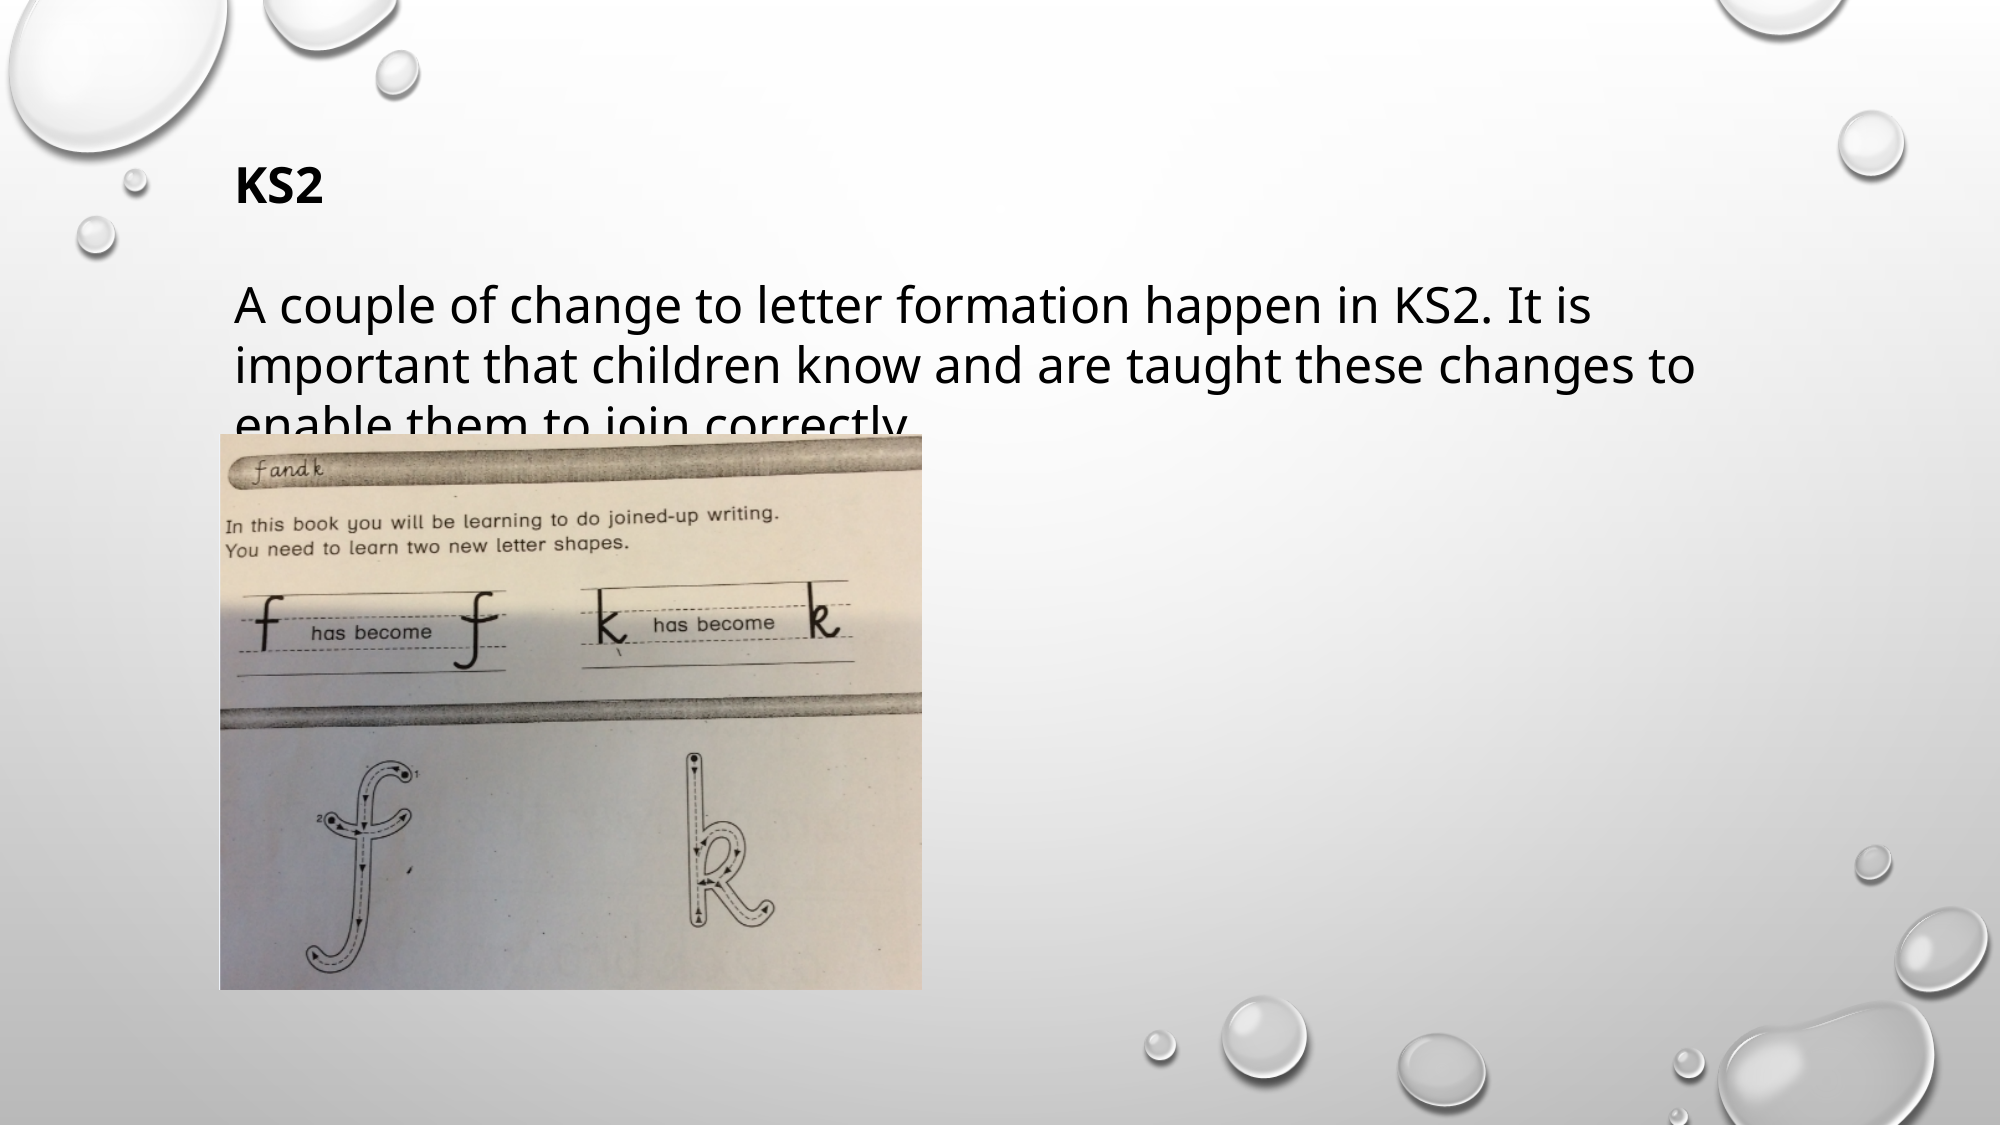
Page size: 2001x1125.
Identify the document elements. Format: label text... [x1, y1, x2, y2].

picture [0, 0, 2000, 1125]
text_box KS2 A couple of change to letter formation happen in KS2. It is important that children know and are taught these changes to enable them to join correctly. [219, 145, 1817, 566]
